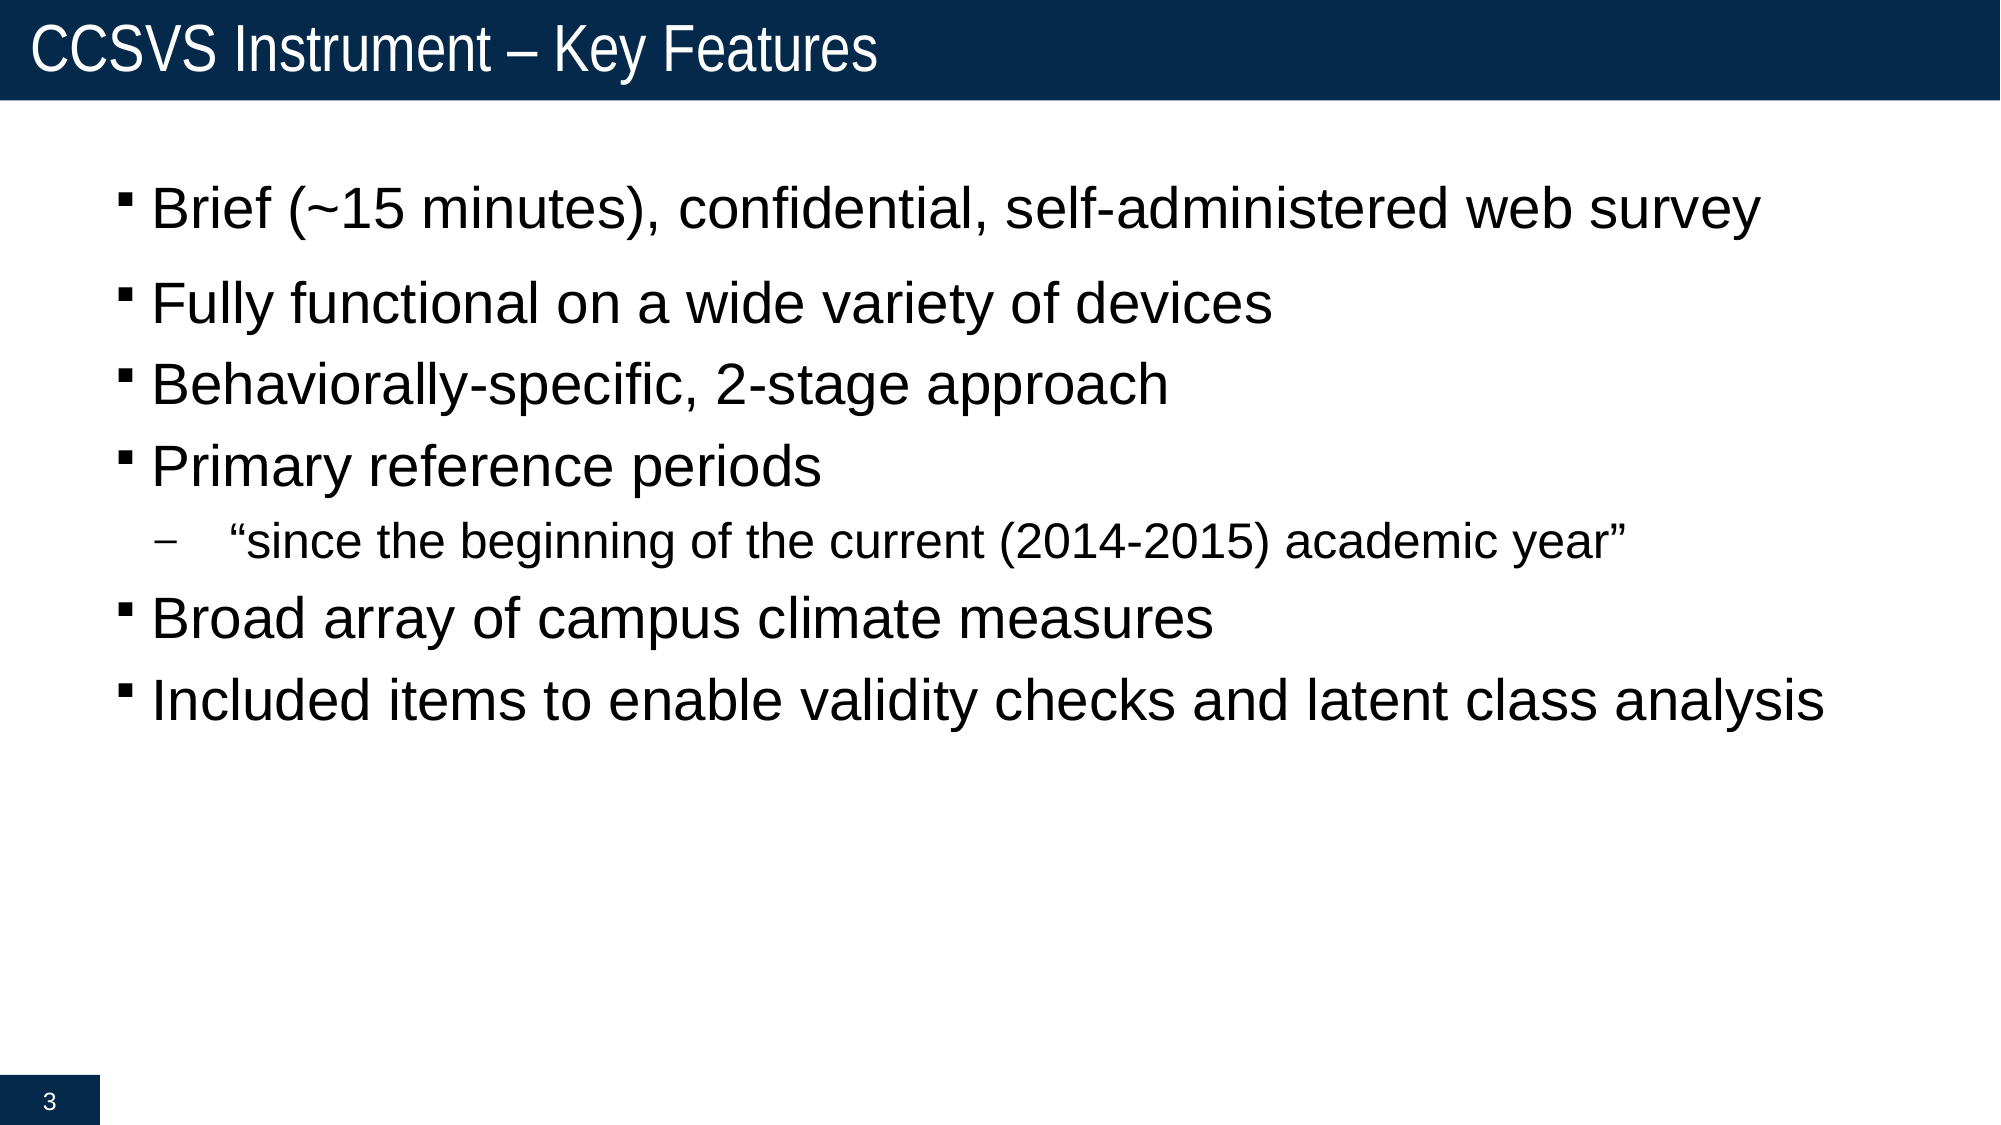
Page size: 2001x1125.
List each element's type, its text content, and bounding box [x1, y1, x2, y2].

title CCSVS Instrument – Key Features [0, 0, 2000, 101]
slide_number 3 [0, 1074, 100, 1125]
list Brief (~15 minutes), confidential, self-administered web survey Fully functional on a wide variety of devices Behaviorally-specific, 2-stage approach Primary reference periods “since the beginning of the current (2014-2015) academic year” Broad array of campus climate measures Included items to enable validity checks and latent class analysis [99, 162, 1888, 1038]
